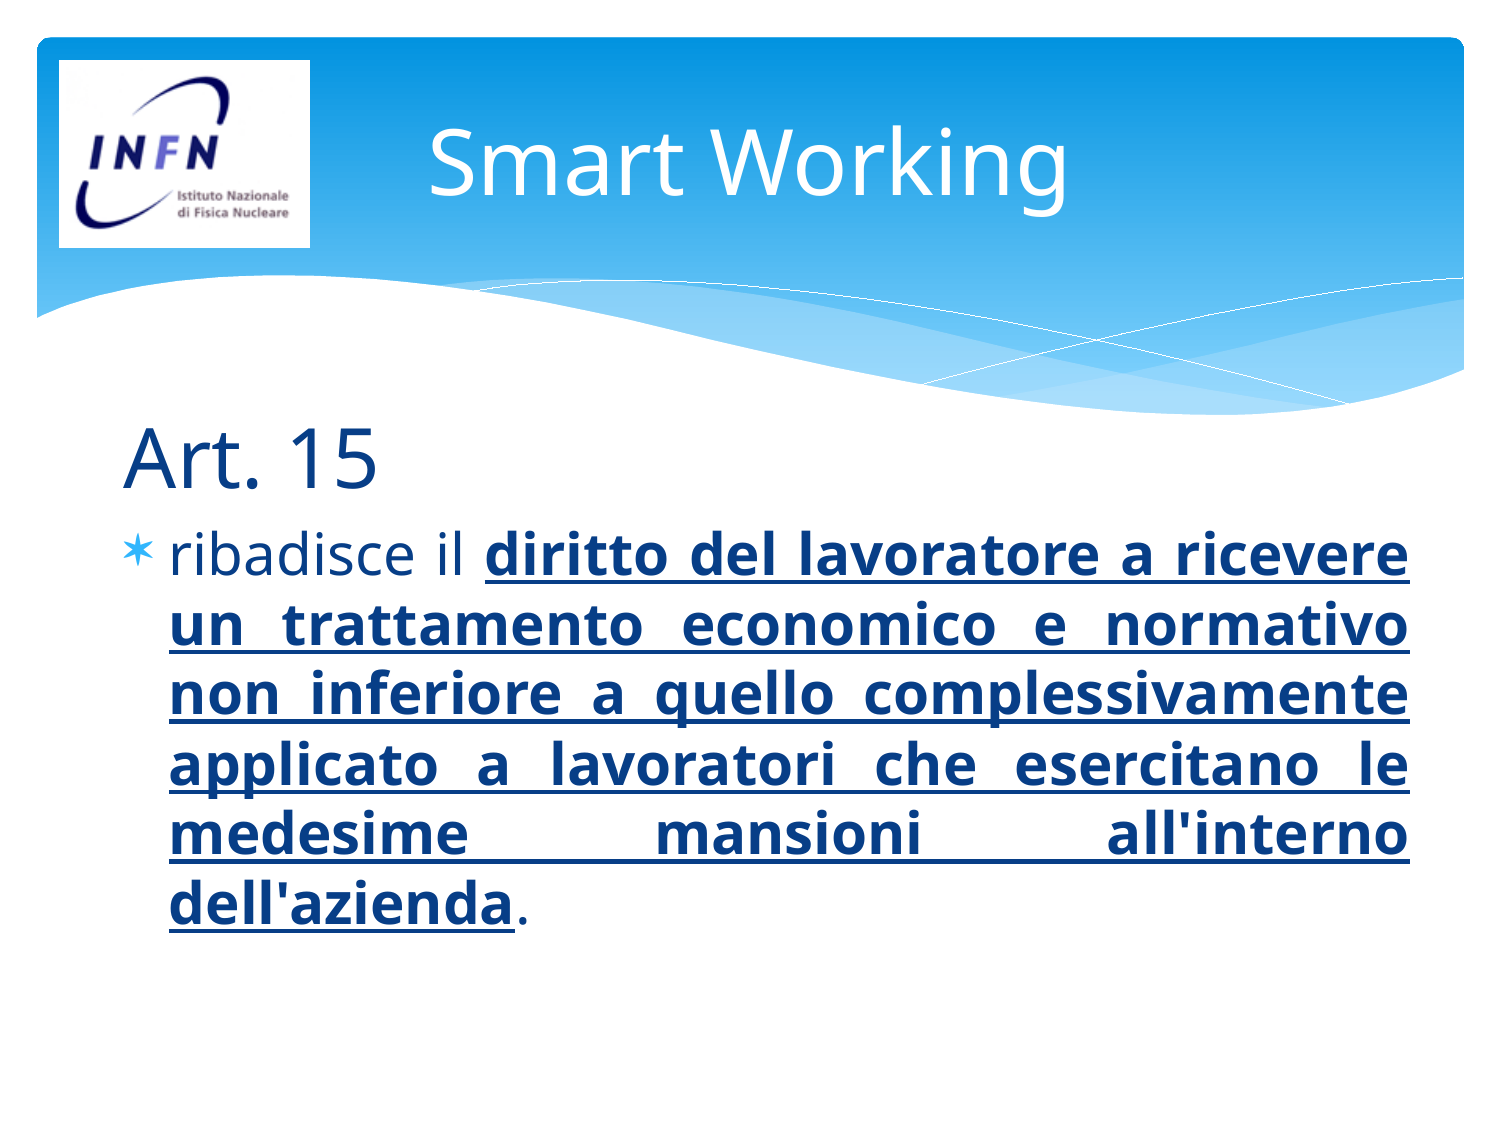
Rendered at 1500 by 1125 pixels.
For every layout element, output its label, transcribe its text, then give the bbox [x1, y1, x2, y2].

title Smart Working [75, 55, 1425, 261]
list Art. 15 ribadisce il diritto del lavoratore a ricevere un trattamento economico e normativo non inferiore a quello complessivamente applicato a lavoratori che esercitano le medesime mansioni all'interno dell'azienda. [108, 397, 1425, 1069]
picture [58, 61, 310, 249]
